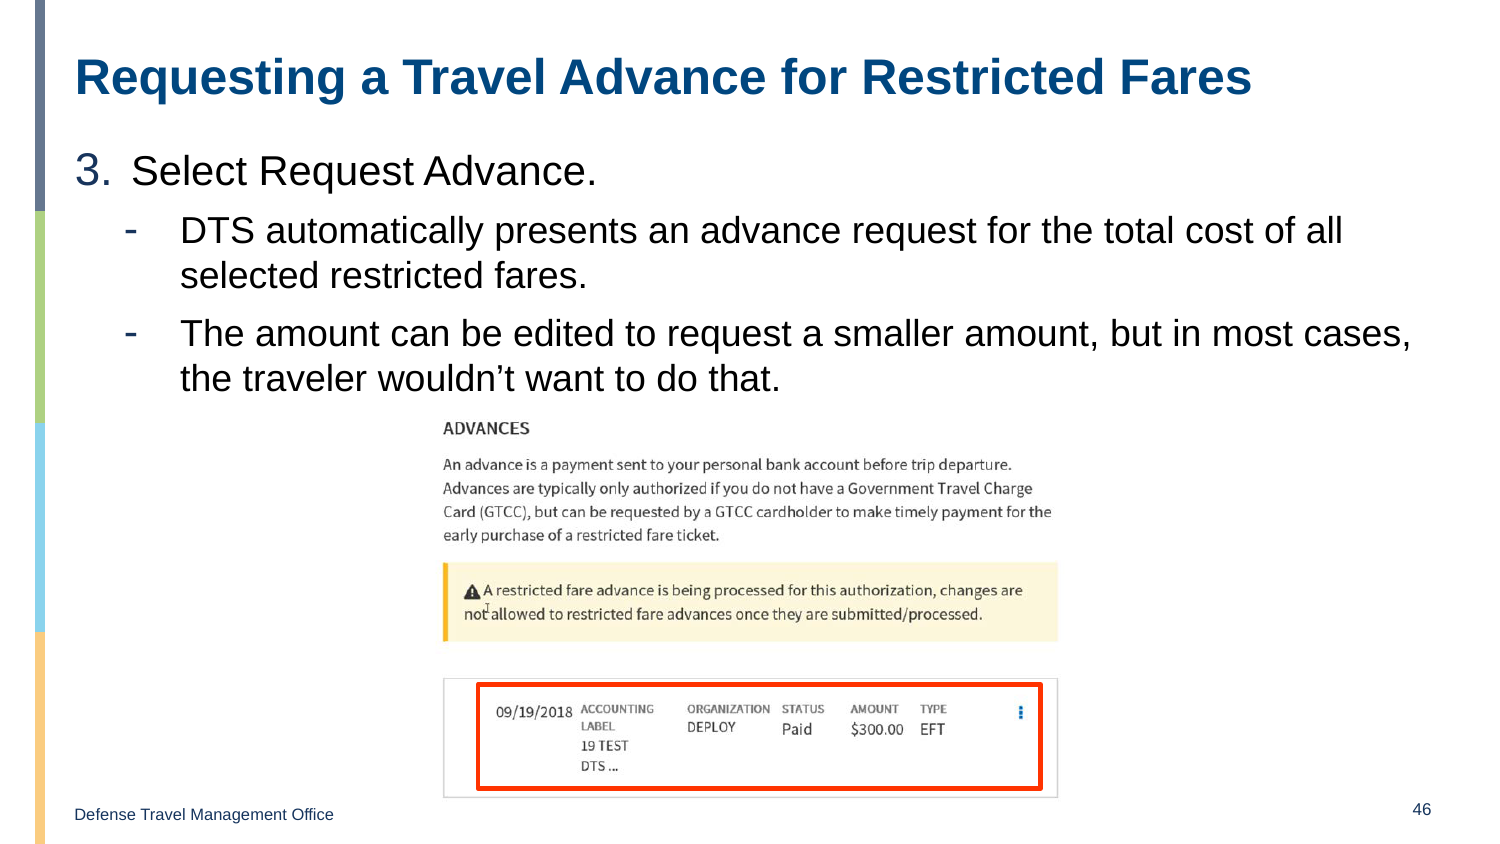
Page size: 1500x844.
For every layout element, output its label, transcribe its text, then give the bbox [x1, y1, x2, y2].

title Requesting a Travel Advance for Restricted Fares [74, 44, 1445, 127]
slide_number 46 [1400, 798, 1445, 828]
list Select Request Advance. DTS automatically presents an advance request for the total cost of all selected restricted fares. The amount can be edited to request a smaller amount, but in most cases, the traveler wouldn’t want to do that. [74, 143, 1445, 793]
picture [435, 412, 1065, 803]
